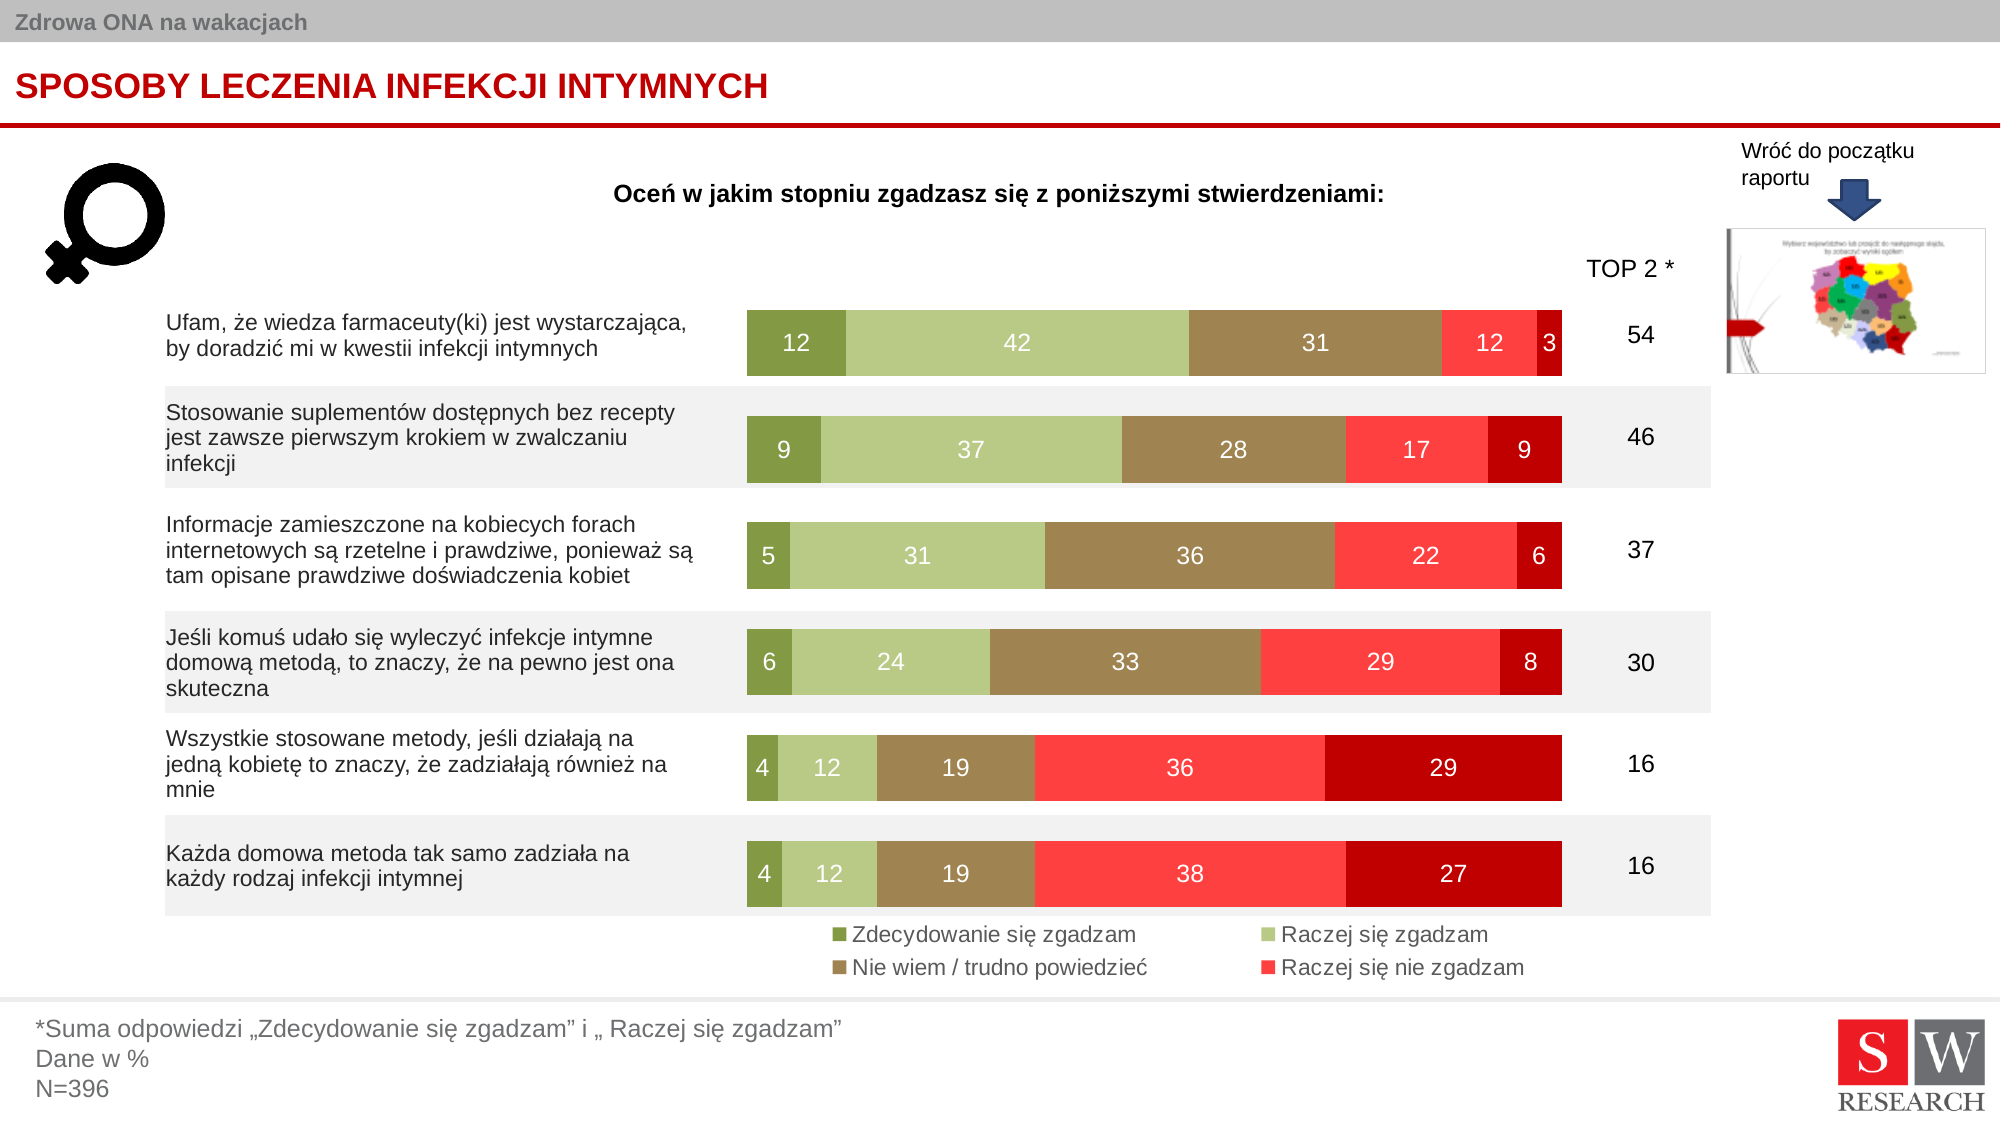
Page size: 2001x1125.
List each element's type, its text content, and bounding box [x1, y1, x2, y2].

table_cell Wszystkie stosowane metody, jeśli działają na jedną kobietę to znaczy, że zadziałają również na mnie [165, 713, 259, 815]
text_box *Suma odpowiedzi „Zdecydowanie się zgadzam” i „ Raczej się zgadzam” Dane w % N=396 [20, 1004, 1470, 1110]
table_cell 46 [1612, 386, 1711, 488]
text_box [1827, 179, 1882, 222]
table_cell 16 [1612, 713, 1711, 815]
table_header 54 [1612, 284, 1711, 386]
table_cell Każda domowa metoda tak samo zadziała na każdy rodzaj infekcji intymnej [165, 815, 259, 916]
text_box Wróć do początku raportu [1726, 129, 1986, 197]
text_box Oceń w jakim stopniu zgadzasz się z poniższymi stwierdzeniami: [289, 169, 1711, 215]
text_box TOP 2 * [1612, 245, 1702, 290]
table_cell Stosowanie suplementów dostępnych bez recepty jest zawsze pierwszym krokiem w zwalczaniu infekcji [165, 386, 259, 488]
chart [264, 196, 1607, 1005]
title SPOSOBY LECZENIA INFEKCJI INTYMNYCH [0, 42, 2000, 126]
table_cell Jeśli komuś udało się wyleczyć infekcje intymne domową metodą, to znaczy, że na pewno jest ona skuteczna [165, 611, 259, 713]
table_cell 30 [1612, 611, 1711, 713]
picture [44, 163, 166, 284]
table_cell Informacje zamieszczone na kobiecych forach internetowych są rzetelne i prawdziwe, ponieważ są tam opisane prawdziwe doświadczenia kobiet [165, 488, 259, 611]
picture [1727, 229, 1985, 373]
table_cell 16 [1612, 815, 1711, 916]
table_header Ufam, że wiedza farmaceuty(ki) jest wystarczająca, by doradzić mi w kwestii infekcji intymnych [165, 284, 259, 386]
table_cell 37 [1612, 488, 1711, 611]
picture [1823, 1005, 1999, 1124]
